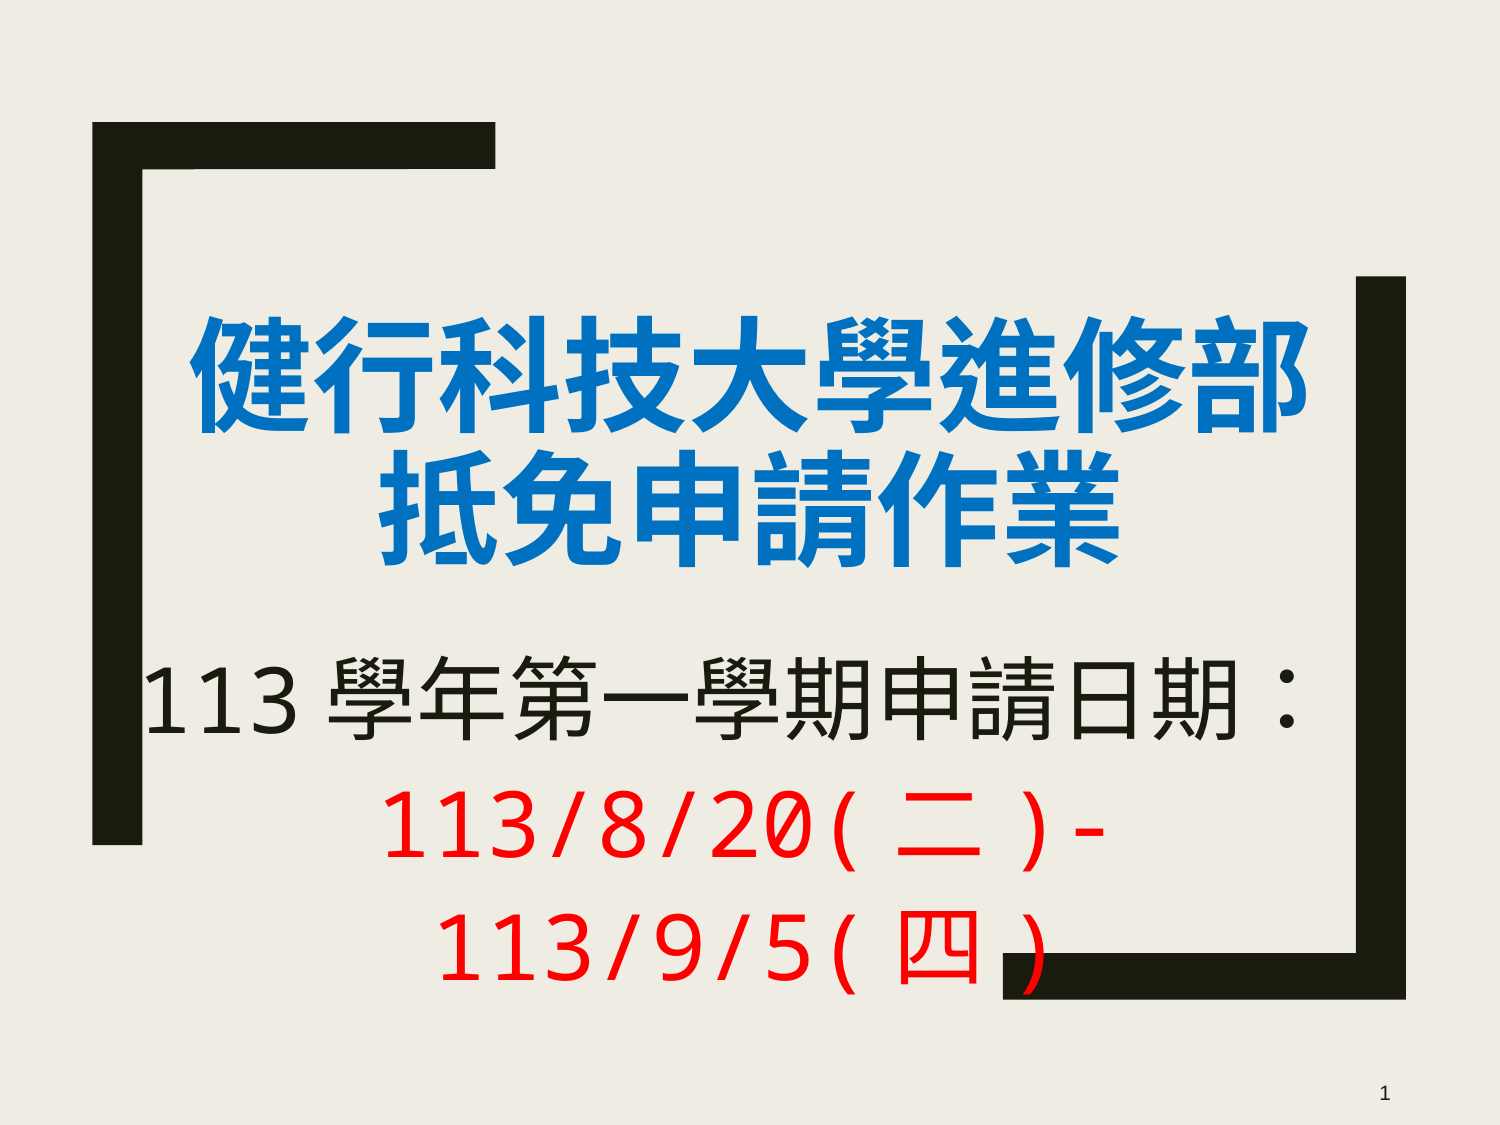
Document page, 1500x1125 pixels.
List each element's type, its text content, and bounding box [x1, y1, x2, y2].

slide_number 1 [1209, 1058, 1406, 1125]
subtitle 113學年第一學期申請日期：113/8/20(二)-113/9/5(四) [85, 621, 1409, 909]
title 健行科技大學進修部 抵免申請作業 [112, 113, 1388, 591]
